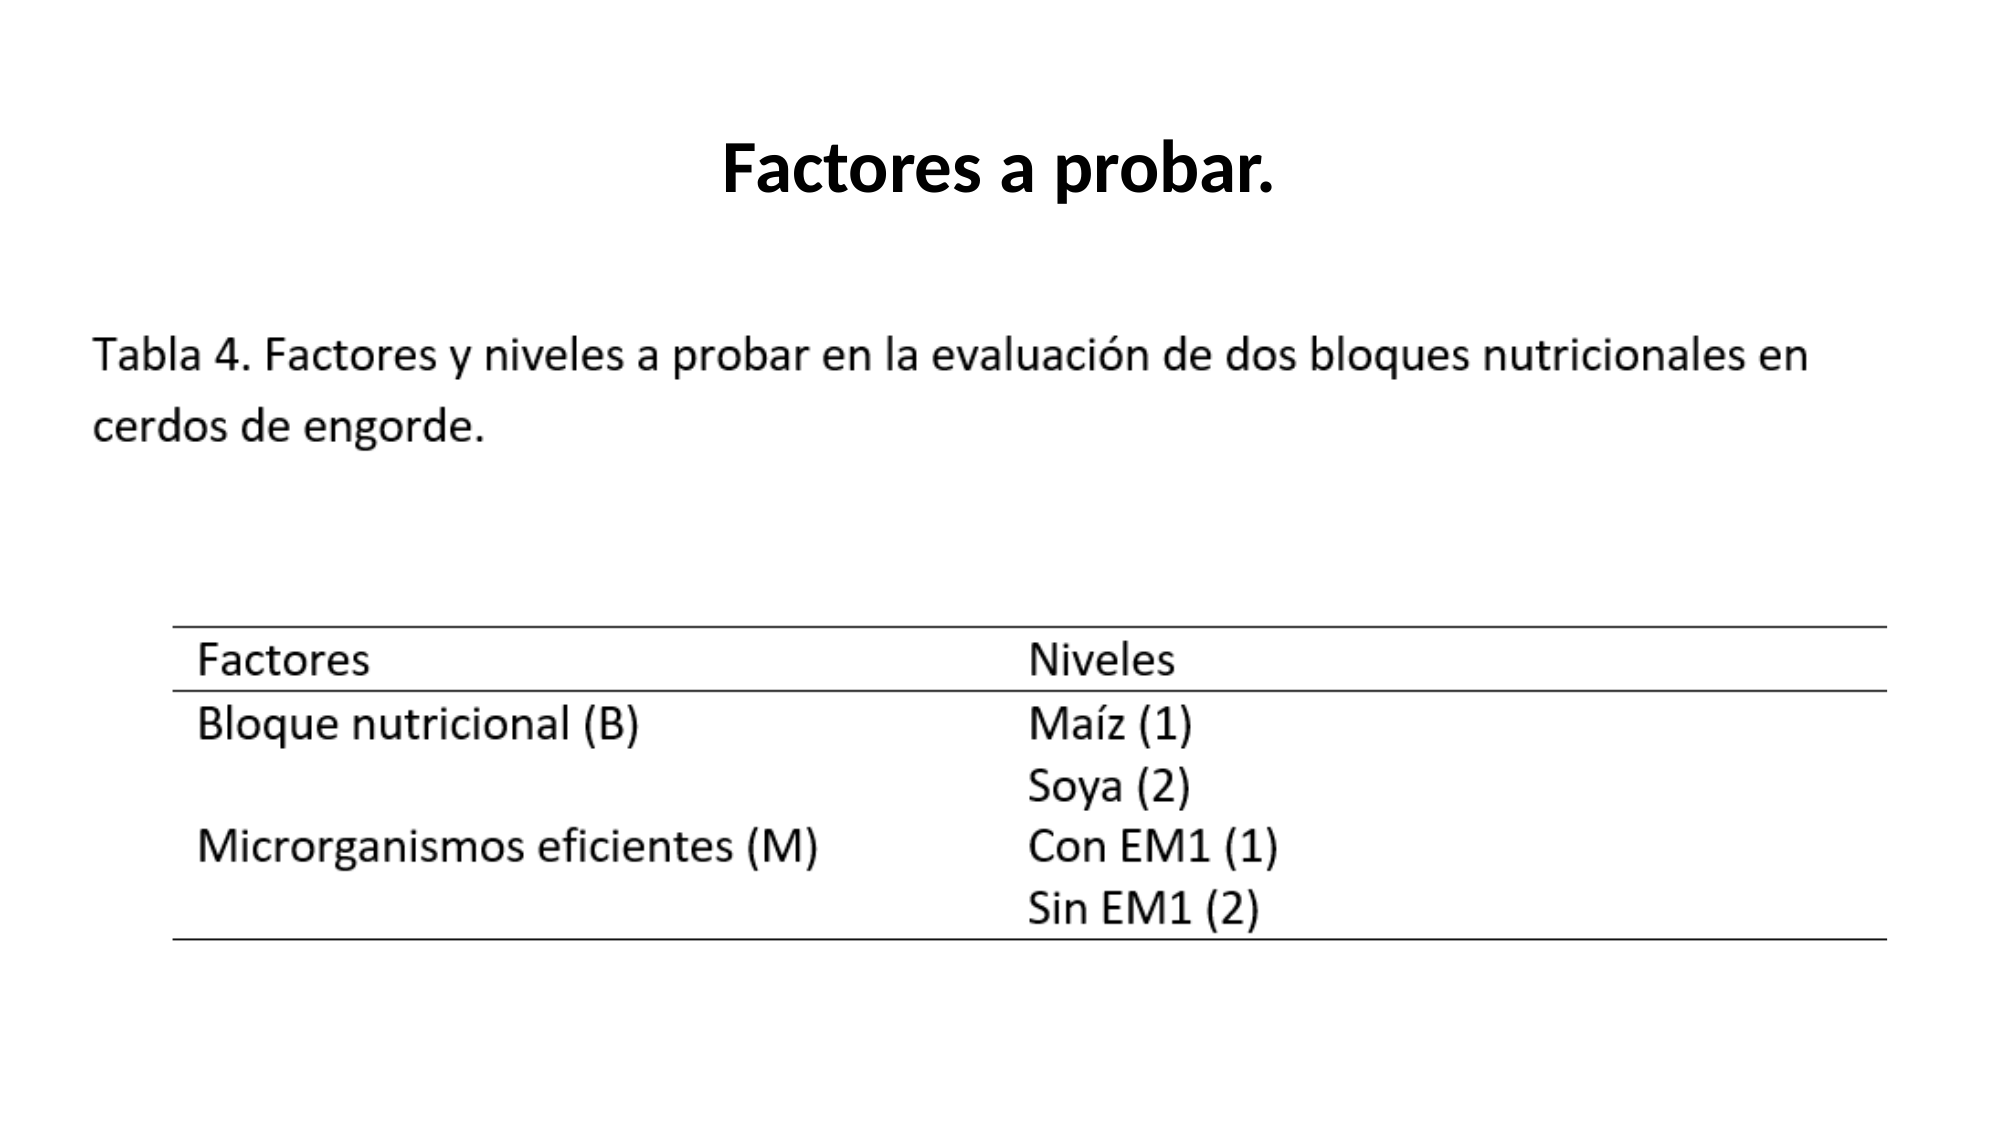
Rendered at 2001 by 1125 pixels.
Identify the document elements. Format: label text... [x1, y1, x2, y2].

title Factores a probar. [137, 59, 1863, 278]
picture [0, 299, 1888, 963]
